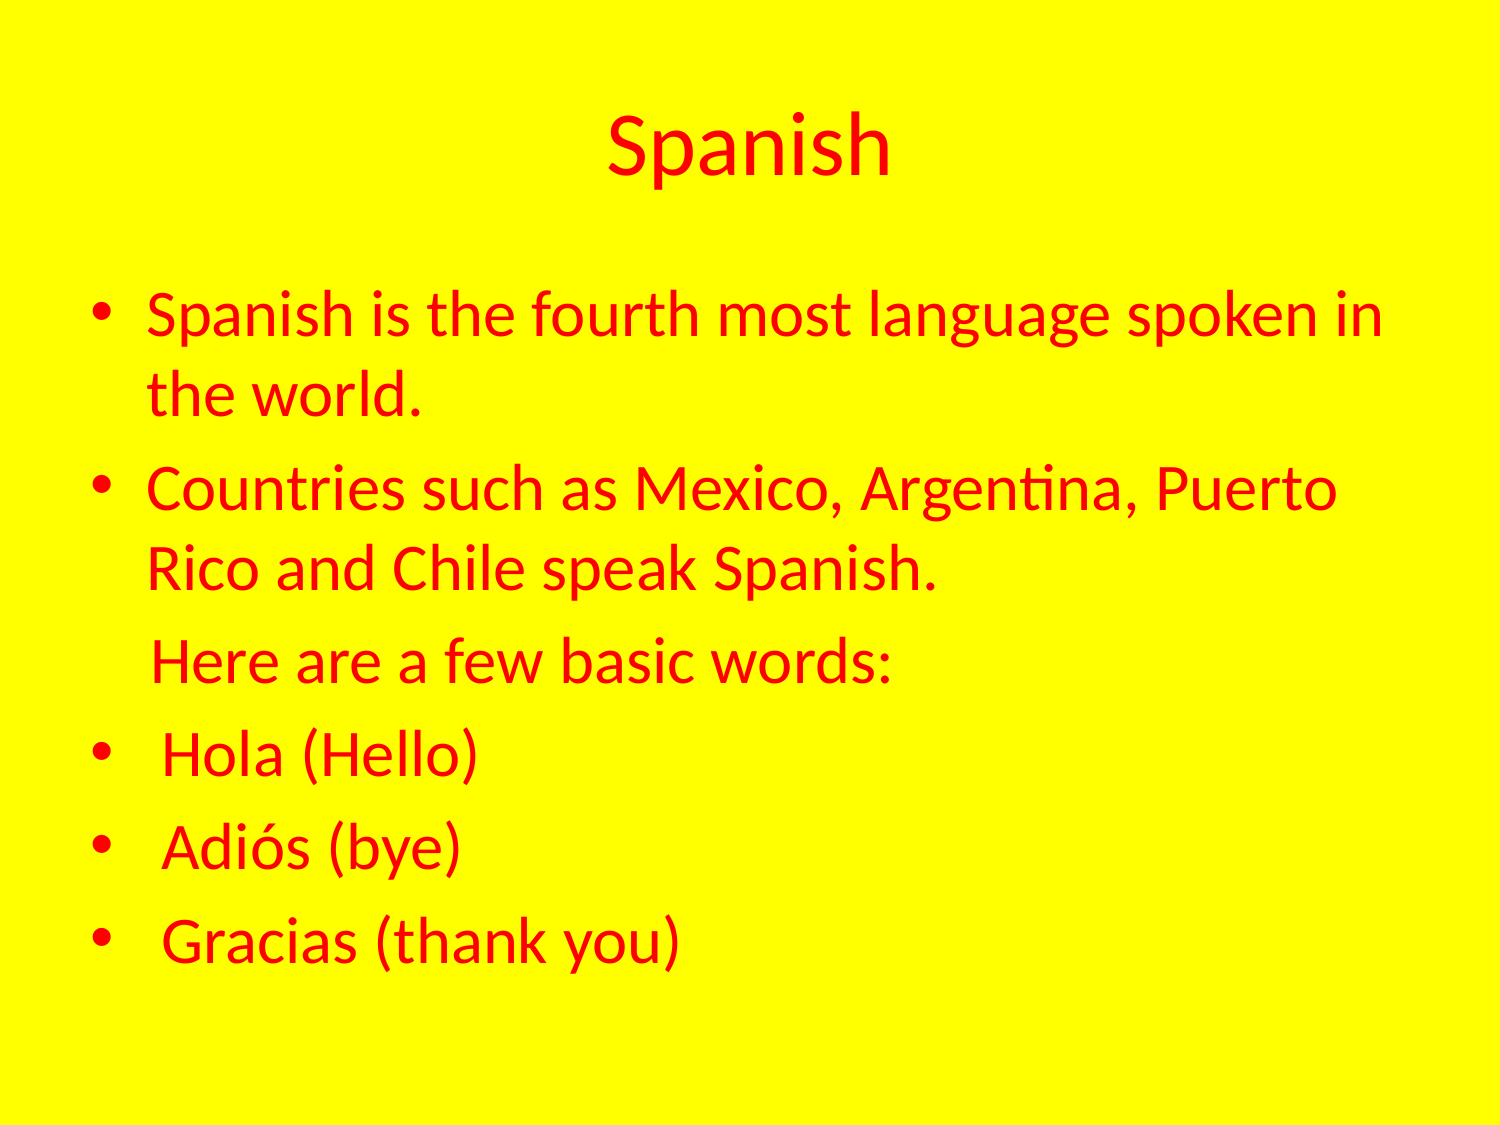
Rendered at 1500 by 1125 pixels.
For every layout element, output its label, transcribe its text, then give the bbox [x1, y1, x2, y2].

list Spanish is the fourth most language spoken in the world. Countries such as Mexico, Argentina, Puerto Rico and Chile speak Spanish. Here are a few basic words: Hola (Hello) Adiós (bye) Gracias (thank you) [75, 262, 1425, 1005]
title Spanish [75, 45, 1425, 233]
